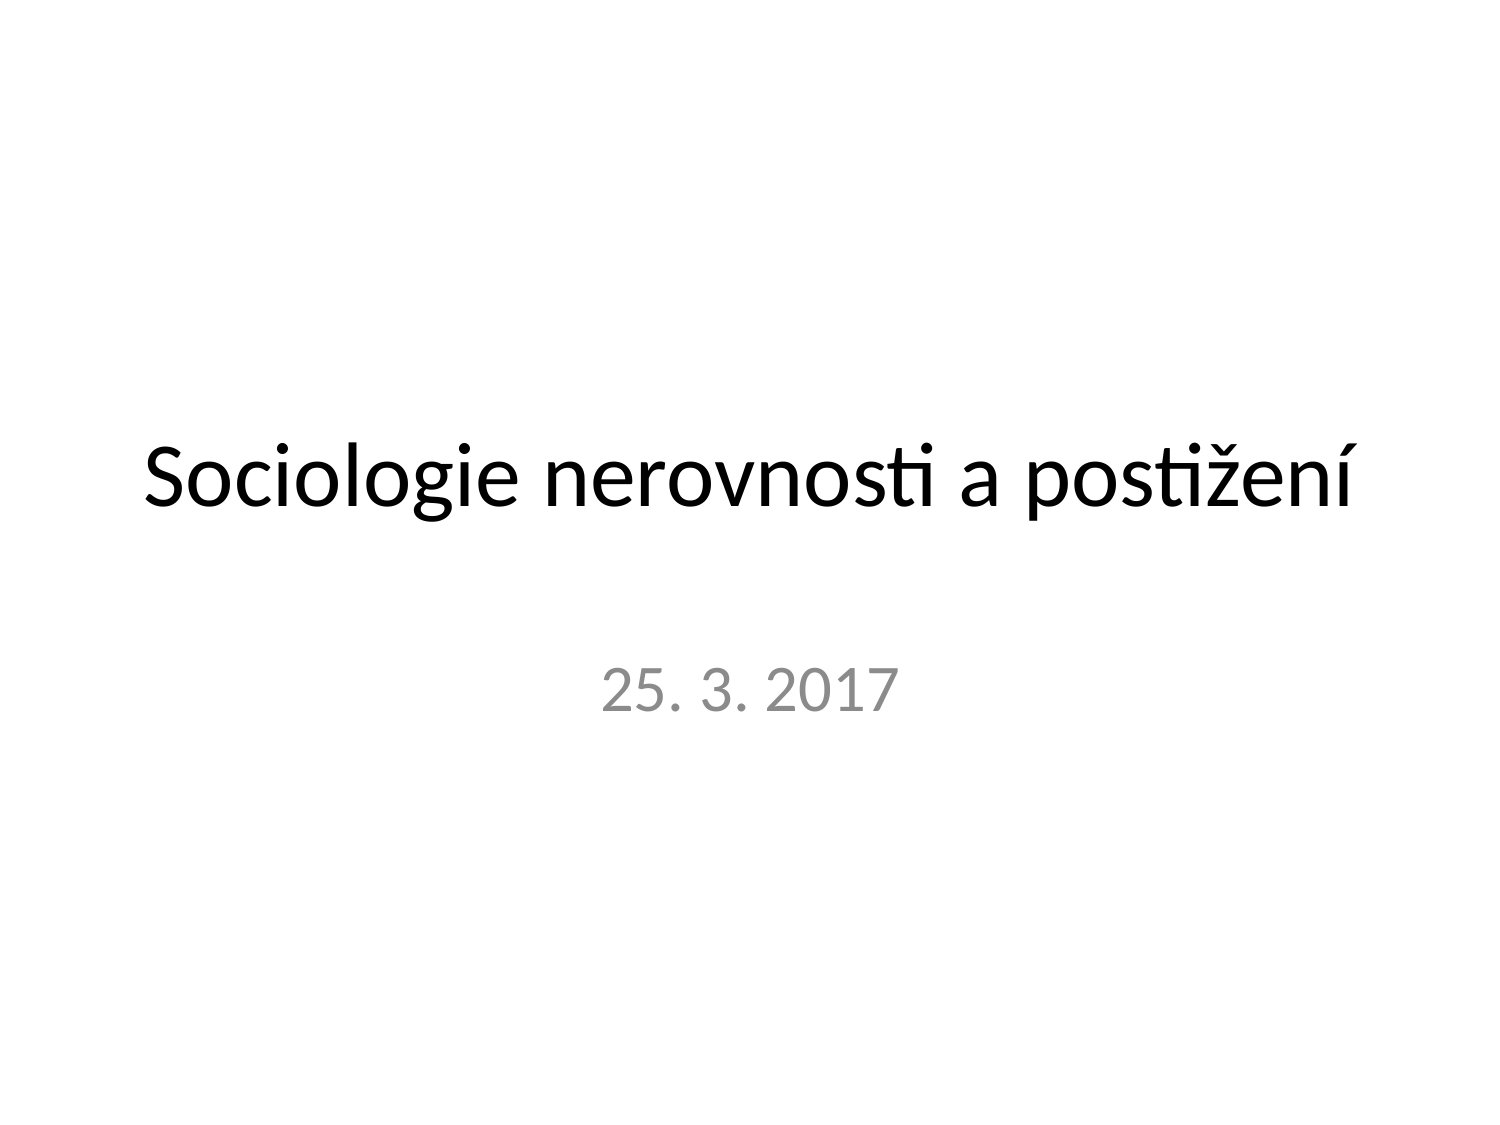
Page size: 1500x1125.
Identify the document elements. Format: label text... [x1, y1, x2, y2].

title Sociologie nerovnosti a postižení [112, 349, 1388, 591]
subtitle 25. 3. 2017 [225, 637, 1275, 925]
